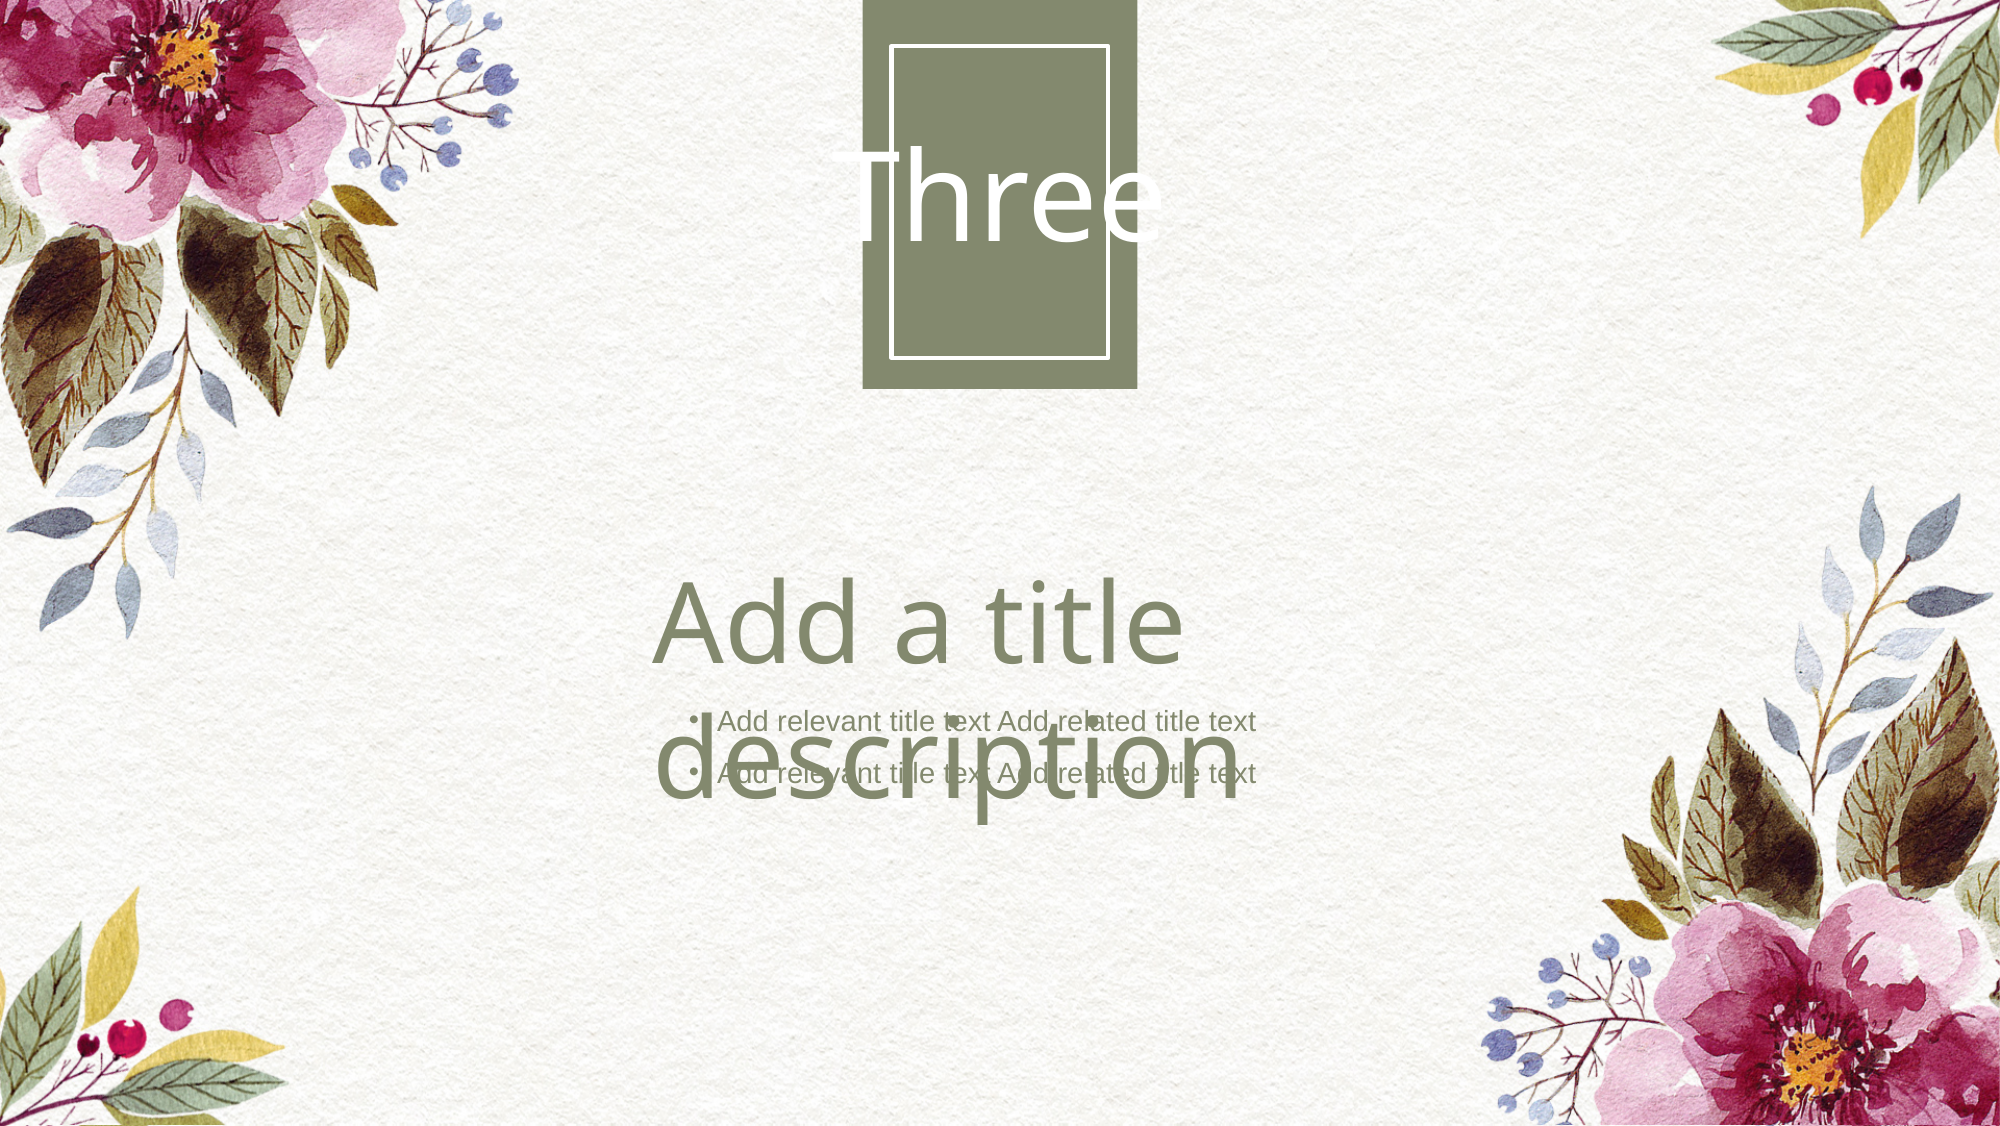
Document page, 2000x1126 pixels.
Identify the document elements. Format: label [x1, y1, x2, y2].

picture [0, 0, 2000, 1126]
text_box [862, 0, 1138, 390]
